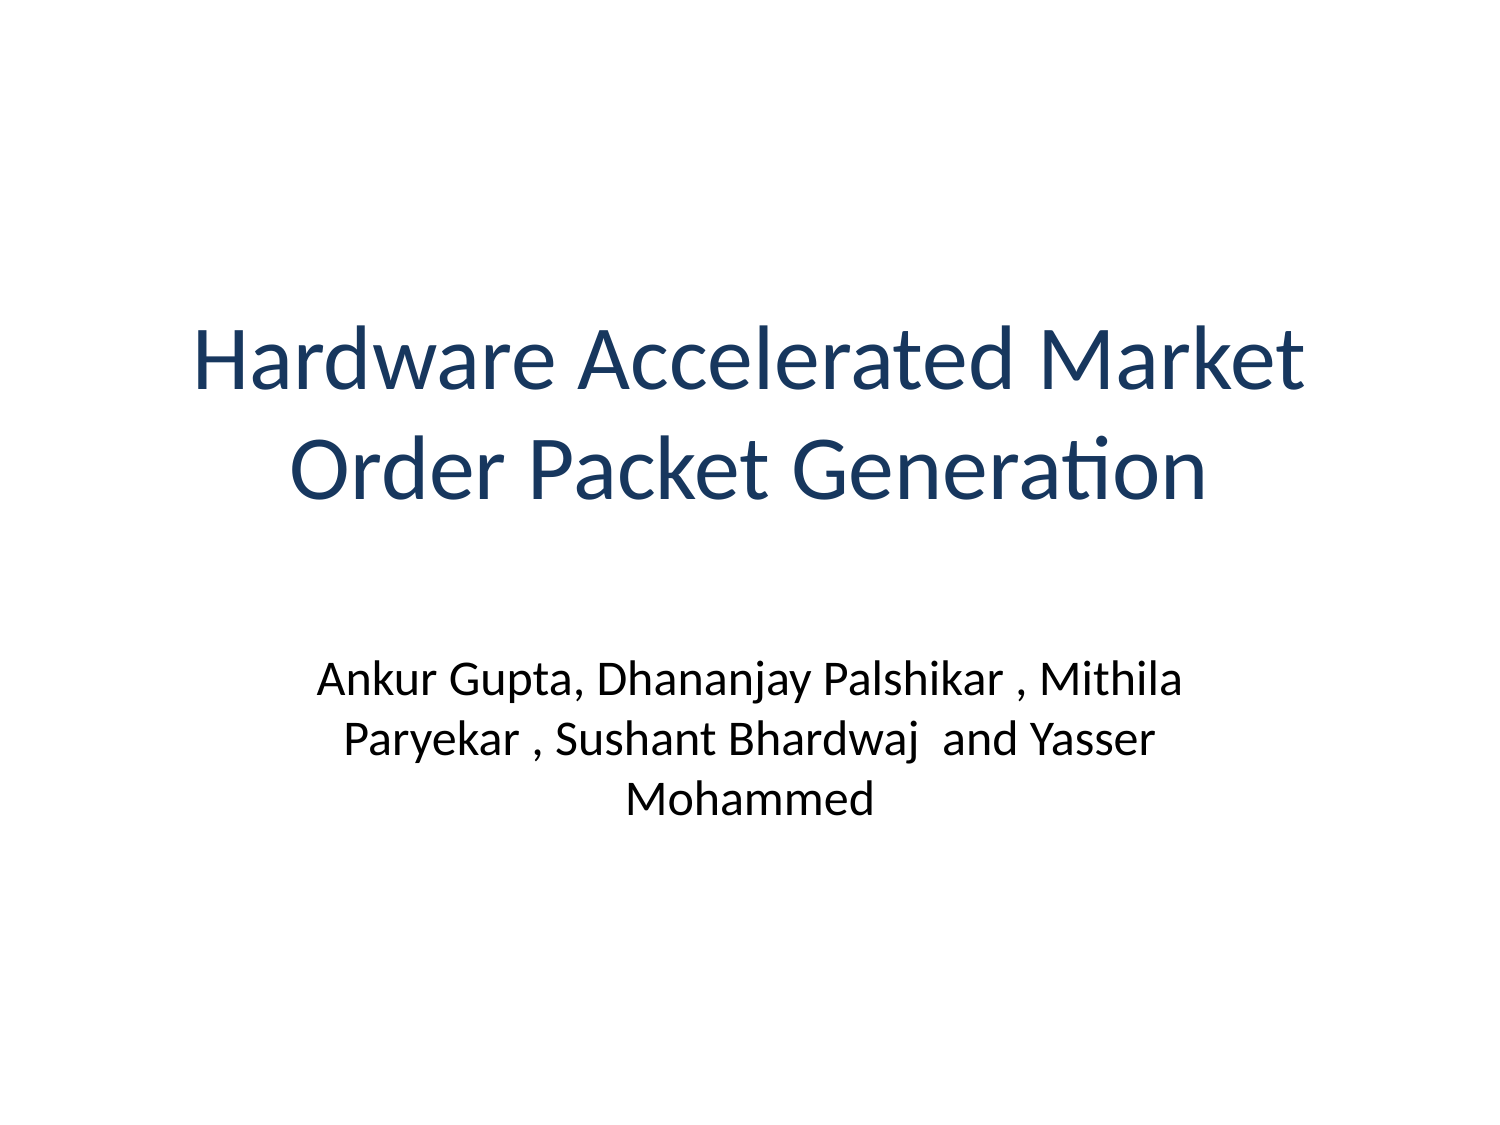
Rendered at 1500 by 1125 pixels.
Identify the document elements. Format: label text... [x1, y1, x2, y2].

title Hardware Accelerated Market Order Packet Generation [112, 287, 1388, 529]
subtitle Ankur Gupta, Dhananjay Palshikar , Mithila Paryekar , Sushant Bhardwaj and Yasser Mohammed [225, 637, 1275, 925]
